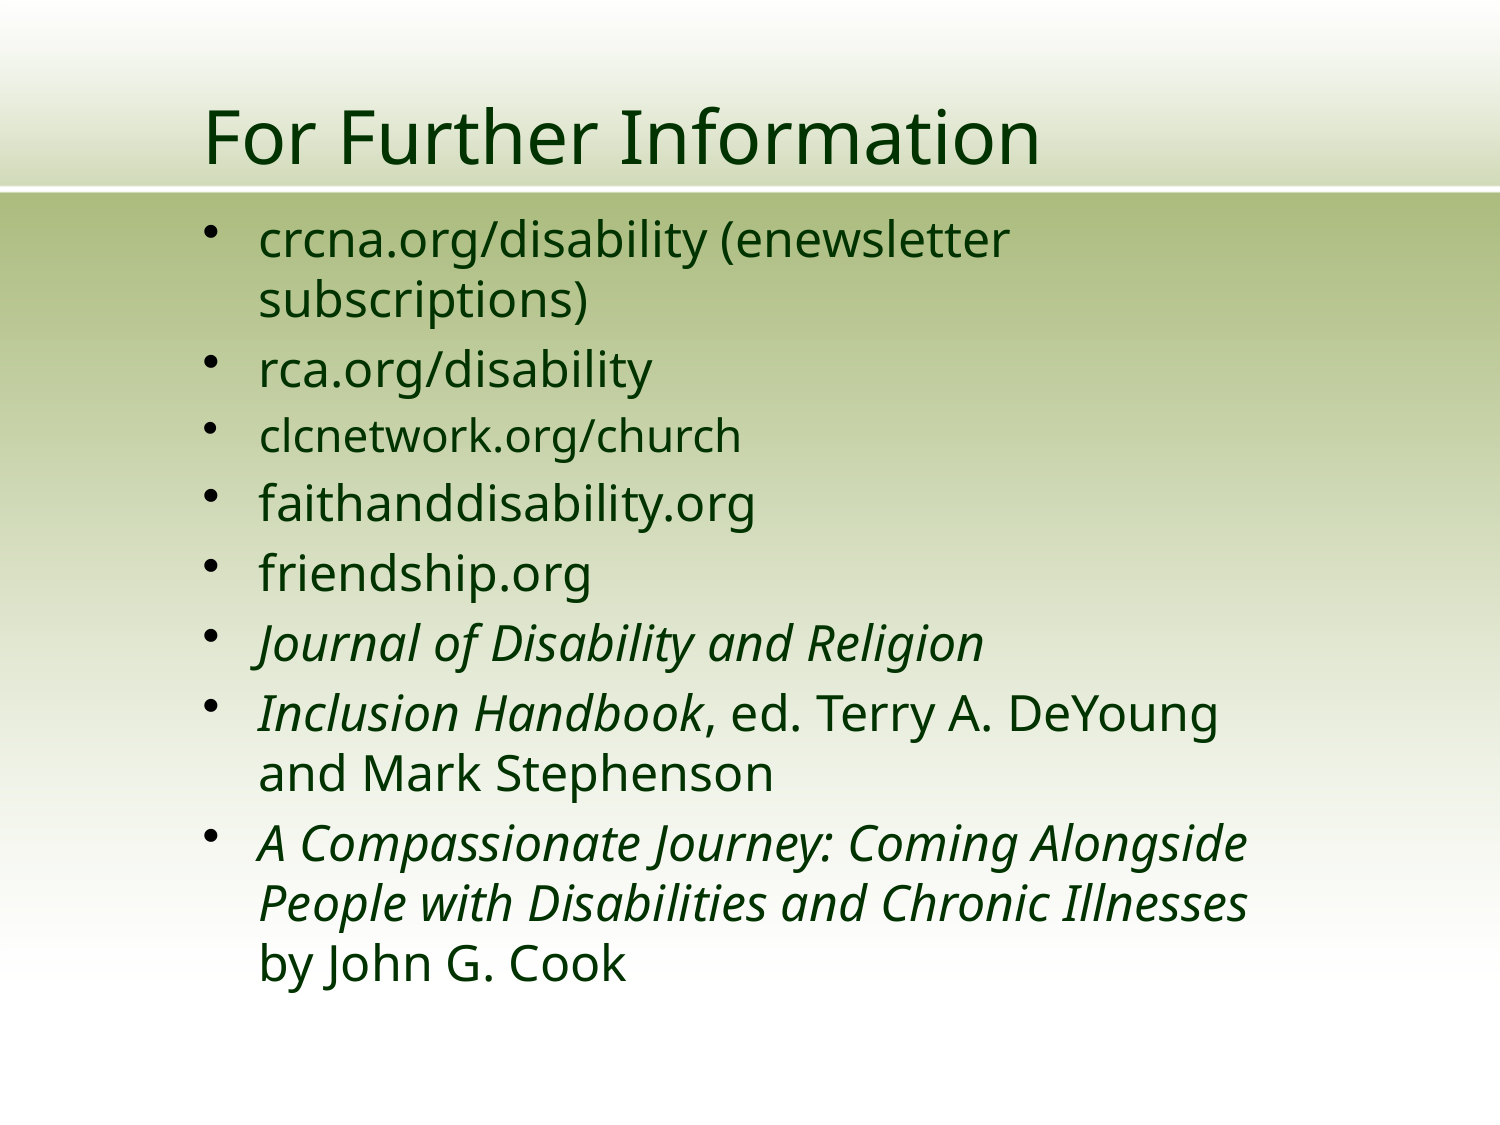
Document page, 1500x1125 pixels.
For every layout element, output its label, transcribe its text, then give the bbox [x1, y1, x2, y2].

list crcna.org/disability (enewsletter subscriptions) rca.org/disability clcnetwork.org/church faithanddisability.org friendship.org Journal of Disability and Religion Inclusion Handbook, ed. Terry A. DeYoung and Mark Stephenson A Compassionate Journey: Coming Alongside People with Disabilities and Chronic Illnesses by John G. Cook [187, 200, 1300, 975]
title For Further Information [187, 12, 1300, 188]
picture [0, 0, 1500, 1125]
